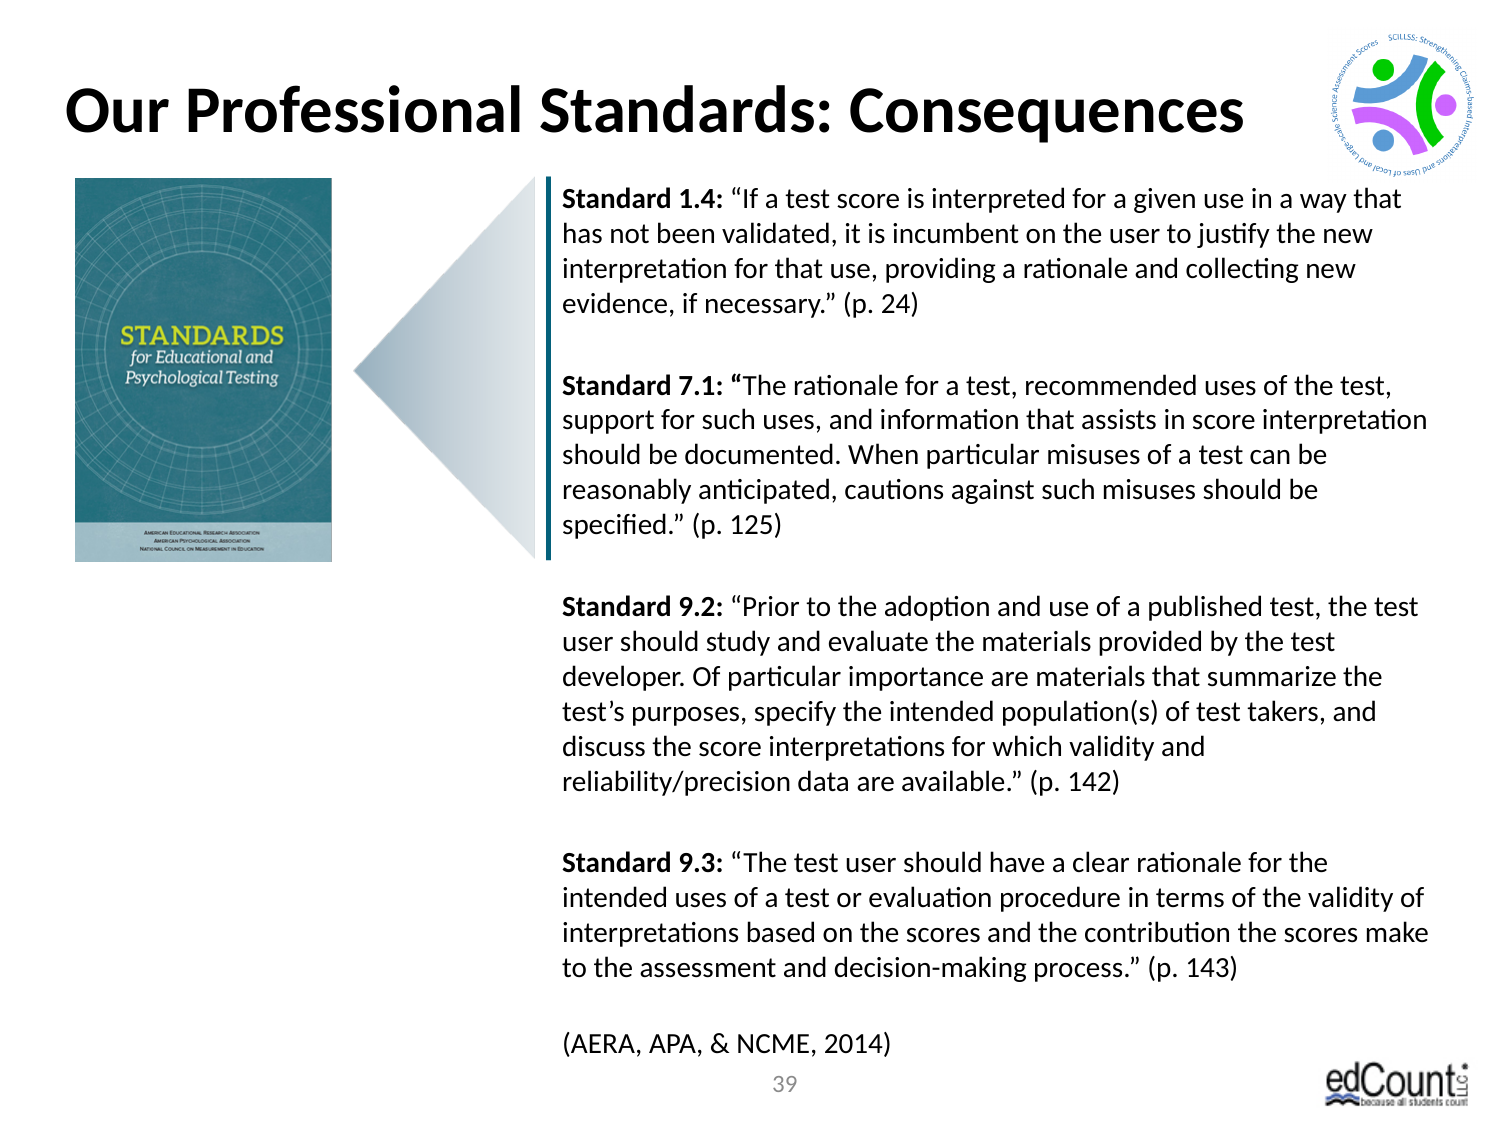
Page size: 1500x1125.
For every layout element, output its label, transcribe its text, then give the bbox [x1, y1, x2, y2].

picture [1305, 1057, 1478, 1108]
title Our Professional Standards: Consequences [50, 12, 1401, 201]
text_box Standard 1.4: “If a test score is interpreted for a given use in a way that has not been validated, it is incumbent on the user to justify the new interpretation for that use, providing a rationale and collecting new evidence, if necessary.” (p. 24) Standard 7.1: “The rationale for a test, recommended uses of the test, support for such uses, and information that assists in score interpretation should be documented. When particular misuses of a test can be reasonably anticipated, cautions against such misuses should be specified.” (p. 125) Standard 9.2: “Prior to the adoption and use of a published test, the test user should study and evaluate the materials provided by the test developer. Of particular importance are materials that summarize the test’s purposes, specify the intended population(s) of test takers, and discuss the score interpretations for which validity and reliability/precision data are available.” (p. 142) Standard 9.3: “The test user should have a clear rationale for the intended uses of a test or evaluation procedure in terms of the validity of interpretations based on the scores and the contribution the scores make to the assessment and decision-making process.” (p. 143) (AERA, APA, & NCME, 2014) [547, 171, 1450, 1081]
picture [75, 176, 551, 563]
slide_number 39 [462, 1052, 813, 1113]
picture [1401, 27, 1477, 183]
